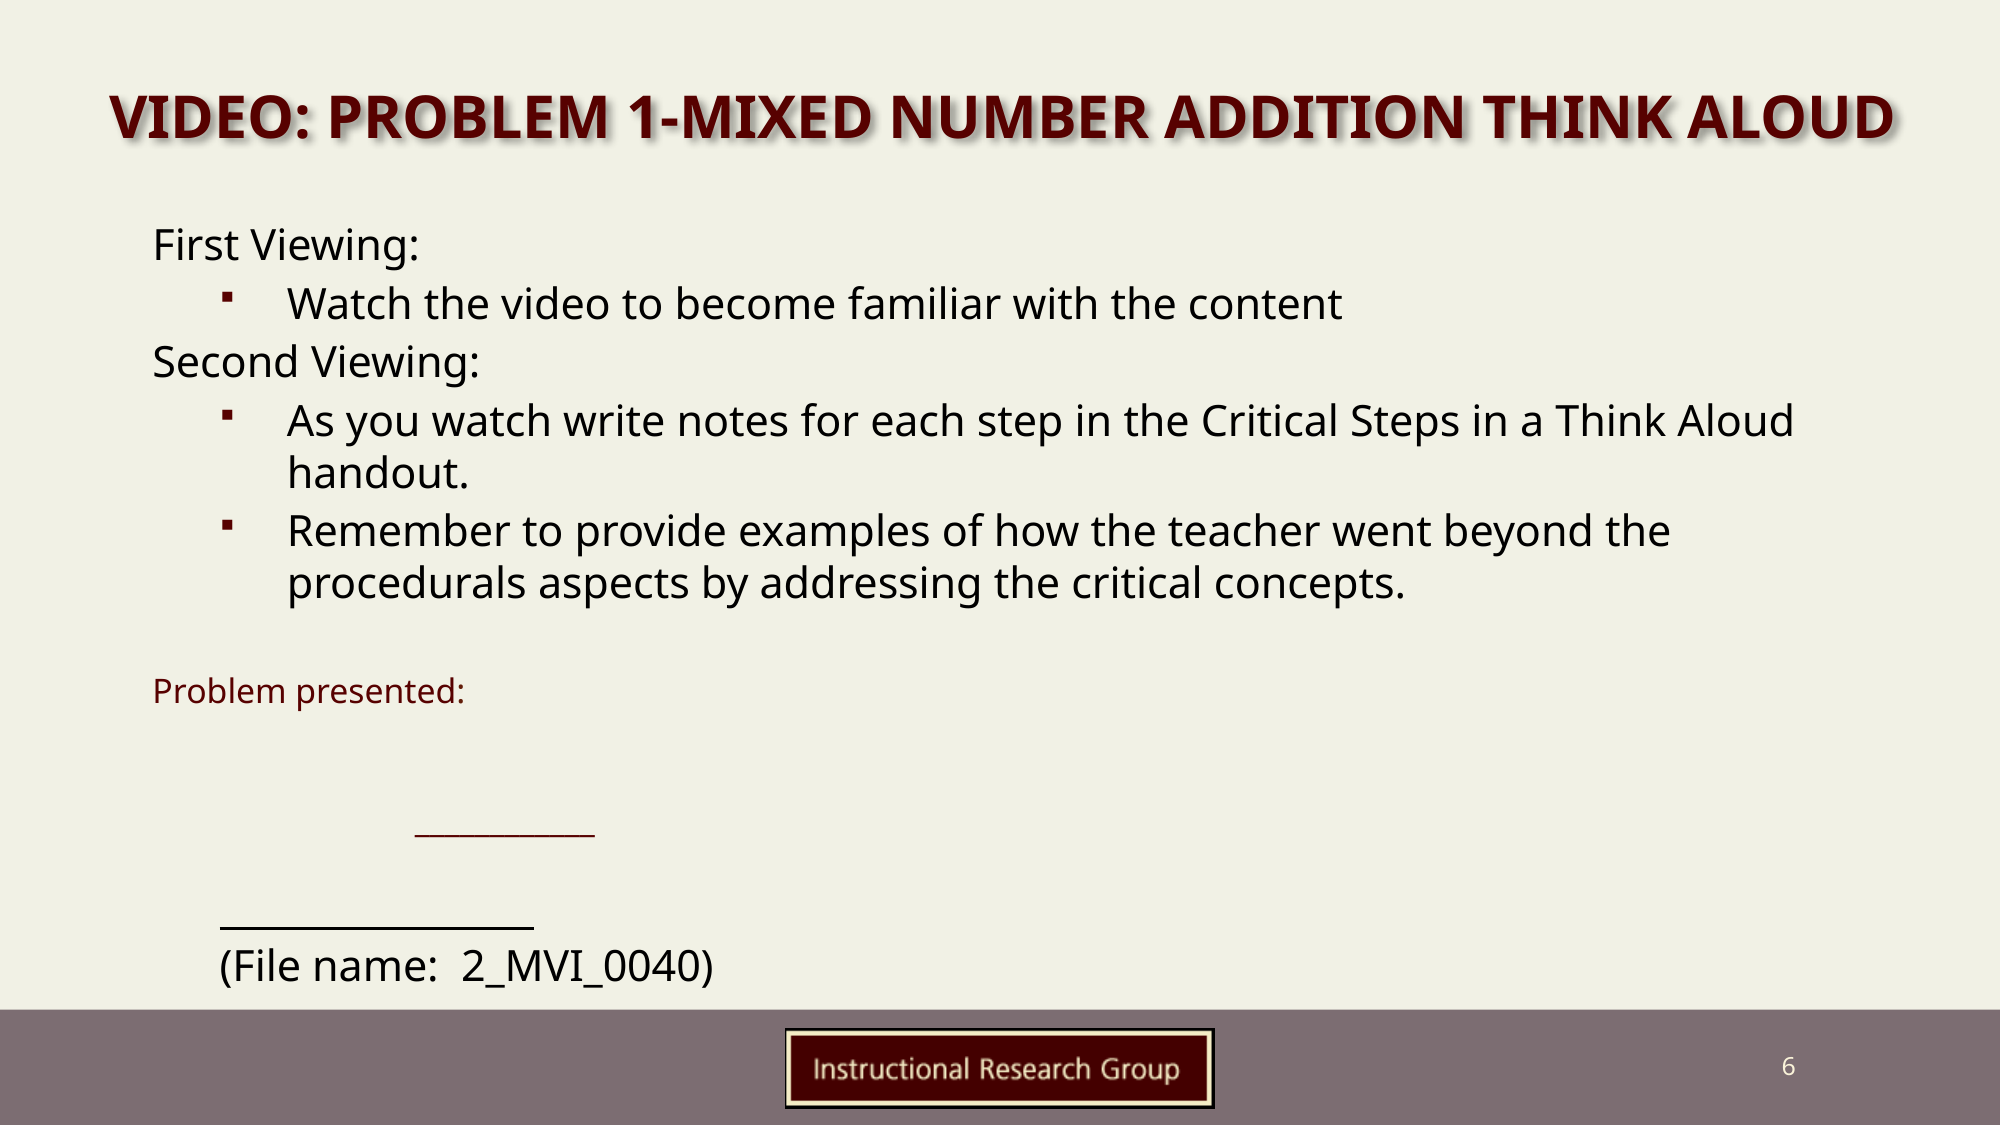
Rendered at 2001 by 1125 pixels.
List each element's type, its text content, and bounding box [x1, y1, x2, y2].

title Video: Problem 1-Mixed Number Addition Think Aloud [86, 47, 1919, 271]
slide_number 6 [1530, 1037, 1811, 1098]
picture [785, 1028, 1215, 1109]
